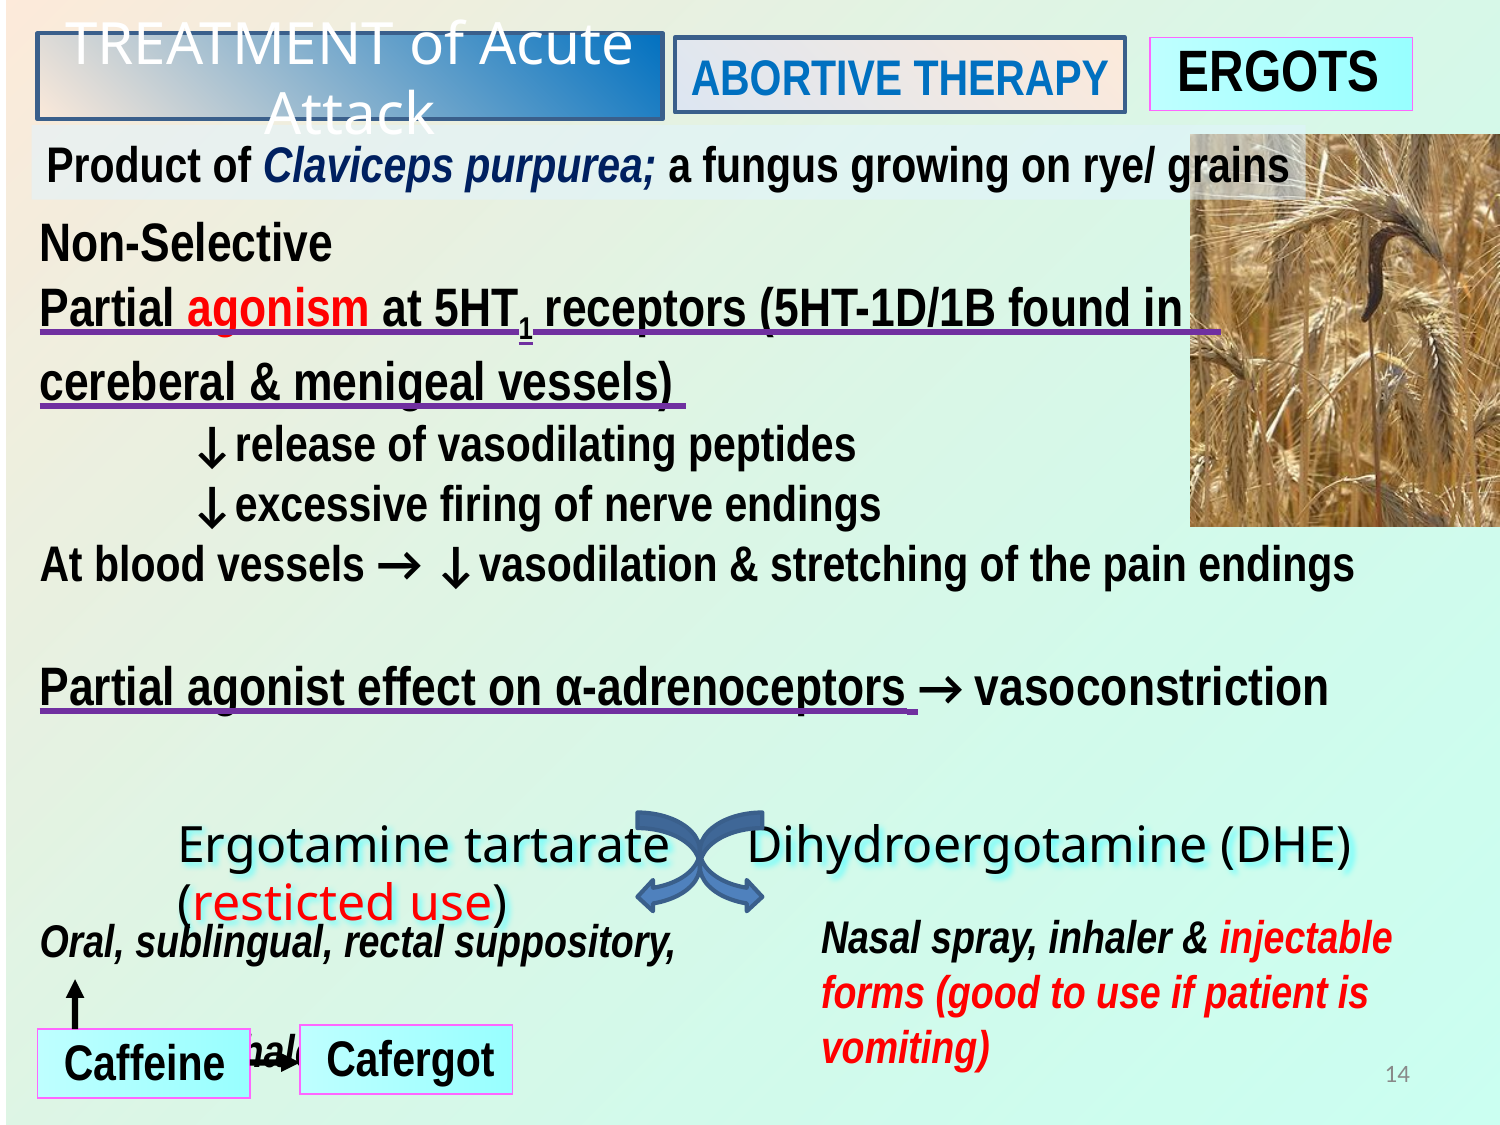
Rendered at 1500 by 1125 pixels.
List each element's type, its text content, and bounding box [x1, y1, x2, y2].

text_box Oral, sublingual, rectal suppository, inhaler [24, 904, 700, 1084]
text_box Product of Claviceps purpurea; a fungus growing on rye/ grains [31, 124, 1306, 199]
text_box [4, 0, 1500, 1125]
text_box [637, 812, 763, 913]
slide_number 14 [1074, 1042, 1425, 1103]
text_box ABORTIVE THERAPY [673, 35, 1127, 114]
text_box ERGOTS [1149, 37, 1413, 111]
text_box Ergotamine tartarate (resticted use) [162, 812, 635, 904]
text_box Caffeine [37, 1029, 250, 1099]
text_box Nasal spray, inhaler & injectable forms (good to use if patient is vomiting) [806, 900, 1500, 1080]
text_box Dihydroergotamine (DHE) [765, 812, 1367, 882]
text_box [68, 979, 82, 1030]
text_box TREATMENT of Acute Attack [35, 31, 665, 121]
text_box [249, 1056, 299, 1069]
picture [1189, 134, 1500, 527]
text_box Non-Selective Partial agonism at 5HT1 receptors (5HT-1D/1B found in cereberal & menigeal vessels) ↓release of vasodilating peptides ↓excessive firing of nerve endings At blood vessels → ↓vasodilation & stretching of the pain endings Partial agonist effect on α-adrenoceptors → vasoconstriction [24, 199, 1438, 724]
text_box Cafergot [299, 1025, 513, 1094]
